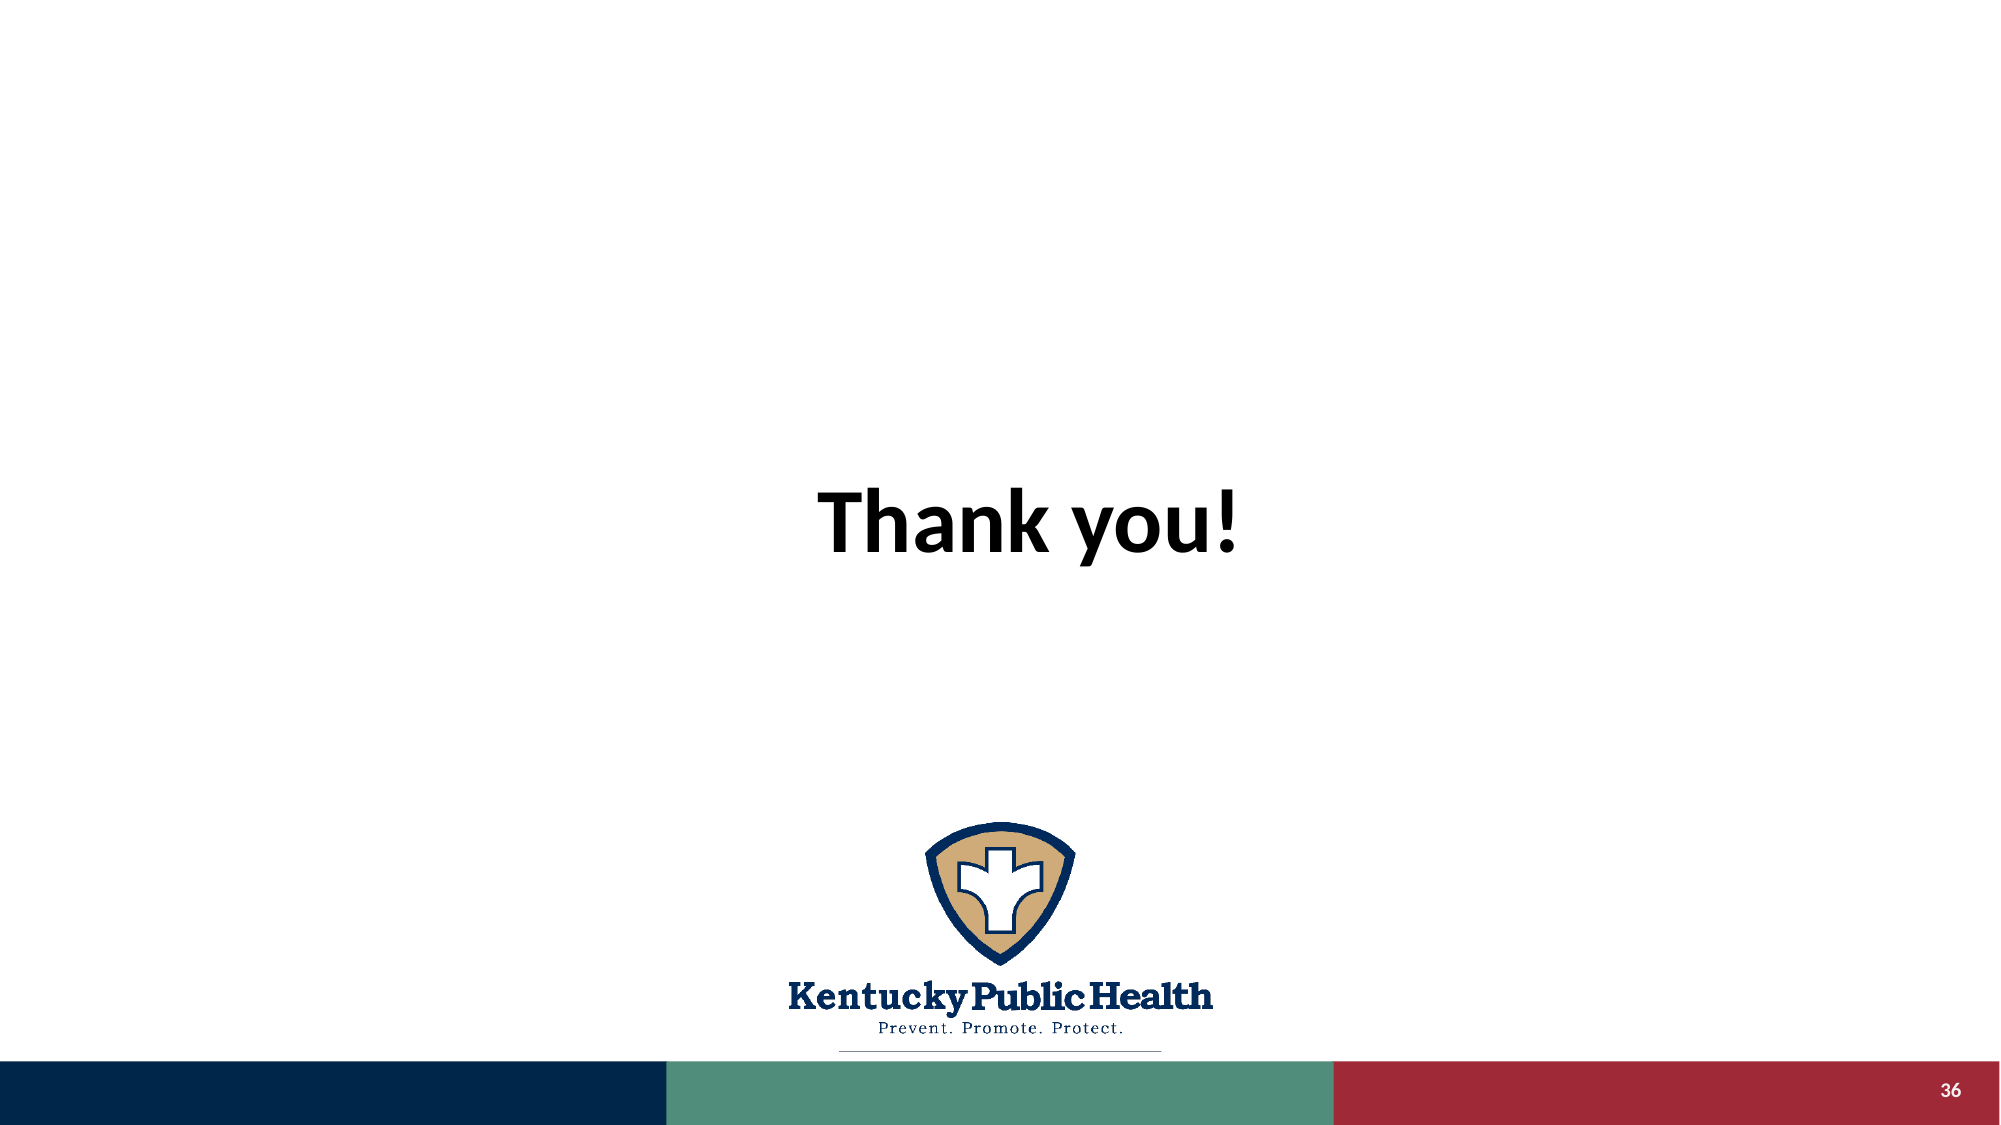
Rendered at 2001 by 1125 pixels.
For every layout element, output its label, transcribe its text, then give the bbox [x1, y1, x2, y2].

picture [786, 822, 1213, 1052]
title Thank you! [167, 426, 1893, 620]
slide_number 36 [1862, 1068, 1977, 1110]
